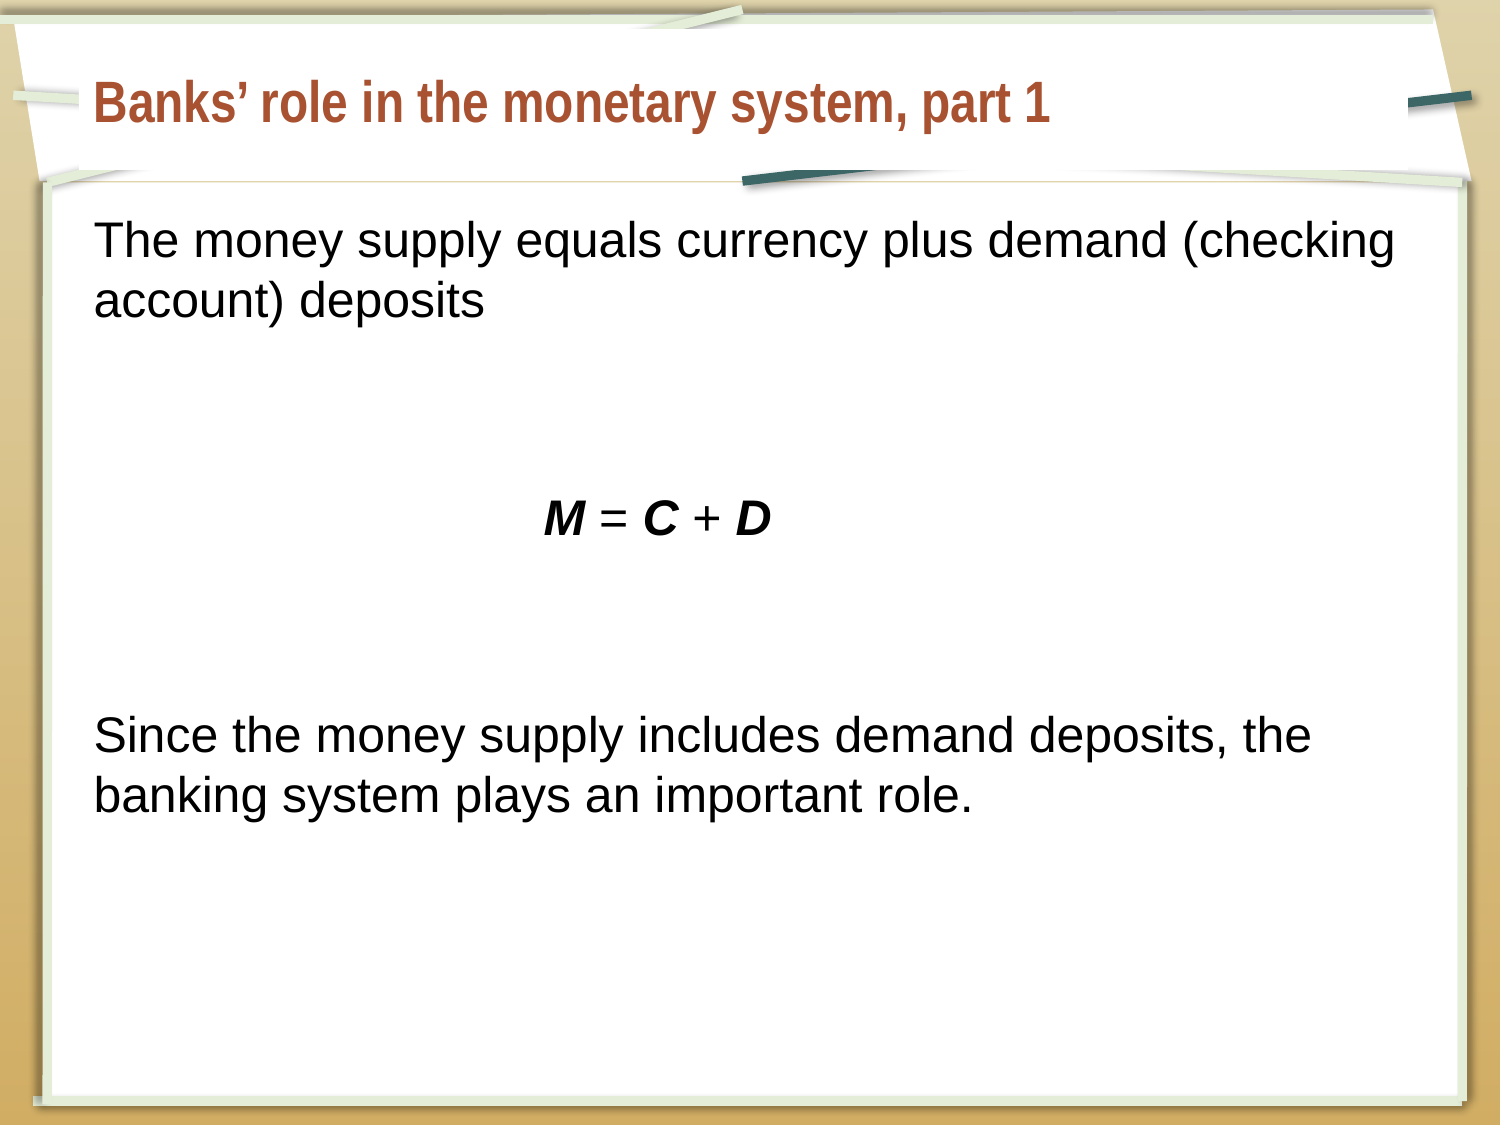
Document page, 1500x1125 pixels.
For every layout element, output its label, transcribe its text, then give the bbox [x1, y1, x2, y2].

title Banks’ role in the monetary system, part 1 [78, 29, 1408, 170]
list The money supply equals currency plus demand (checking account) deposits M = C + D Since the money supply includes demand deposits, the banking system plays an important role. [78, 200, 1445, 1080]
